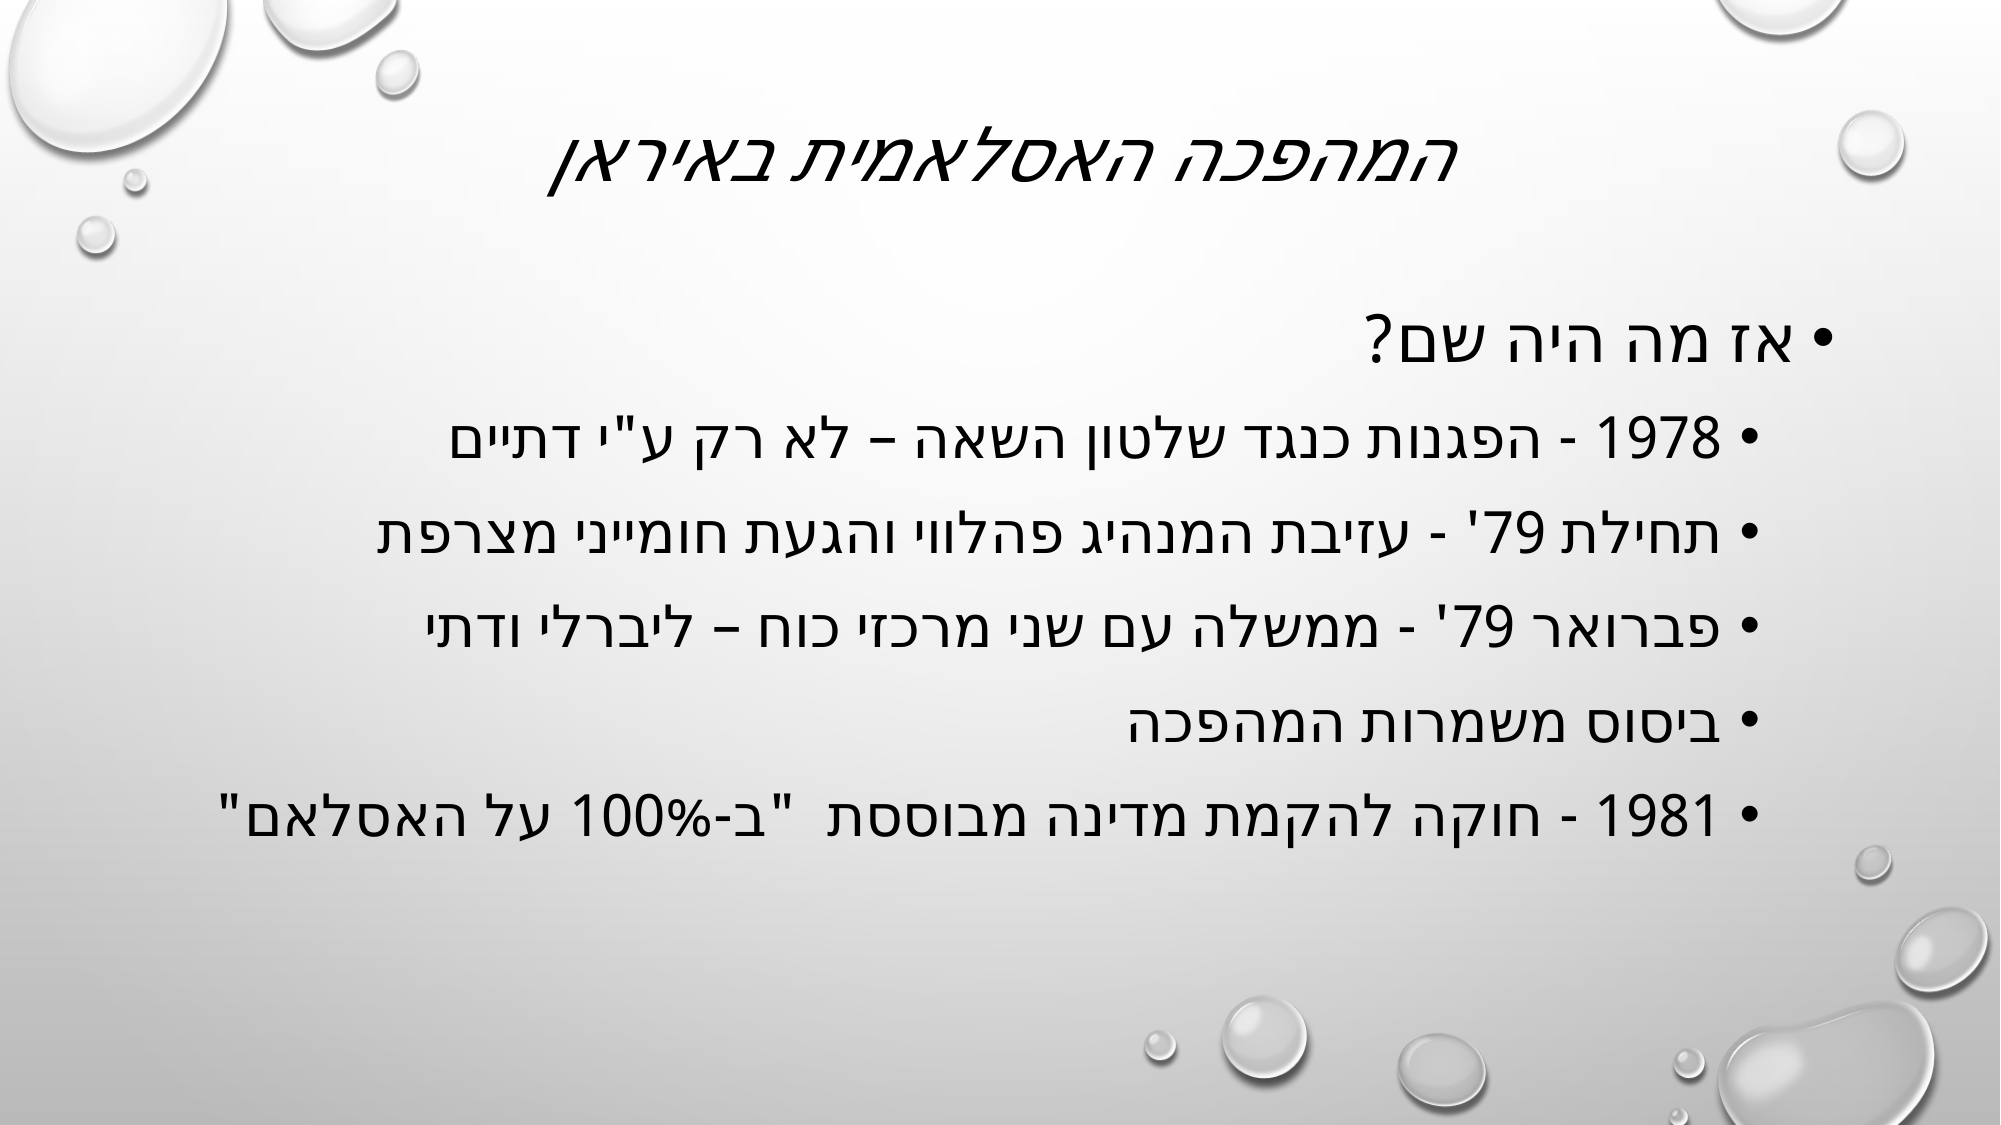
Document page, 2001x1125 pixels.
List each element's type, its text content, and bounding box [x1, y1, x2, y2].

list אז מה היה שם? 1978 - הפגנות כנגד שלטון השאה – לא רק ע"י דתיים תחילת 79' - עזיבת המנהיג פהלווי והגעת חומייני מצרפת פברואר 79' - ממשלה עם שני מרכזי כוח – ליברלי ודתי ביסוס משמרות המהפכה 1981 - חוקה להקמת מדינה מבוססת "ב-100% על האסלאם" [149, 272, 1850, 1025]
title המהפכה האסלאמית באיראן [149, 101, 1851, 214]
picture [0, 0, 2000, 1125]
